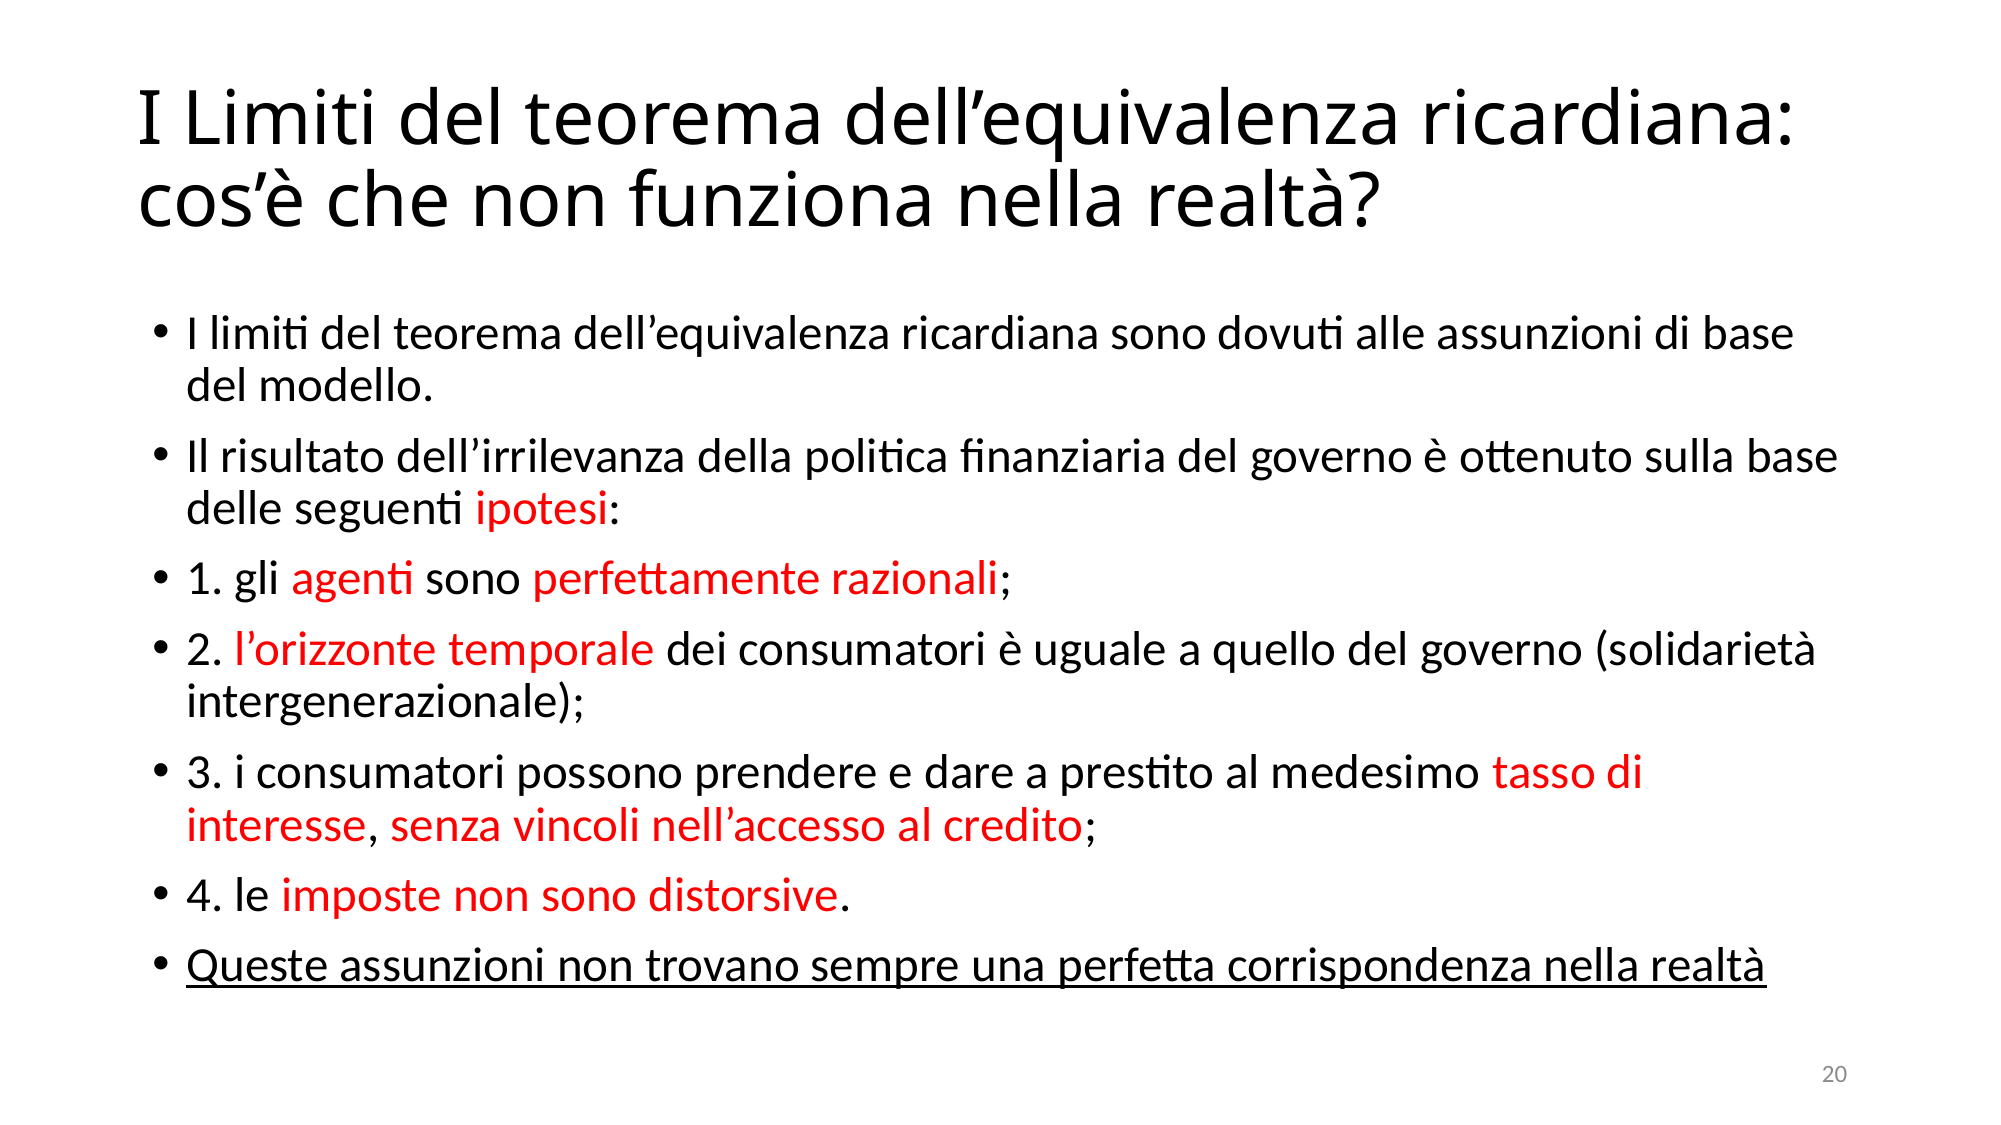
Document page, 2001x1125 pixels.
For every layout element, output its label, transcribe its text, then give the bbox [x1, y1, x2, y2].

list I limiti del teorema dell’equivalenza ricardiana sono dovuti alle assunzioni di base del modello. Il risultato dell’irrilevanza della politica finanziaria del governo è ottenuto sulla base delle seguenti ipotesi: 1. gli agenti sono perfettamente razionali; 2. l’orizzonte temporale dei consumatori è uguale a quello del governo (solidarietà intergenerazionale); 3. i consumatori possono prendere e dare a prestito al medesimo tasso di interesse, senza vincoli nell’accesso al credito; 4. le imposte non sono distorsive. Queste assunzioni non trovano sempre una perfetta corrispondenza nella realtà [137, 299, 1863, 1014]
title I Limiti del teorema dell’equivalenza ricardiana: cos’è che non funziona nella realtà? [122, 52, 1848, 271]
slide_number 20 [1412, 1042, 1863, 1103]
